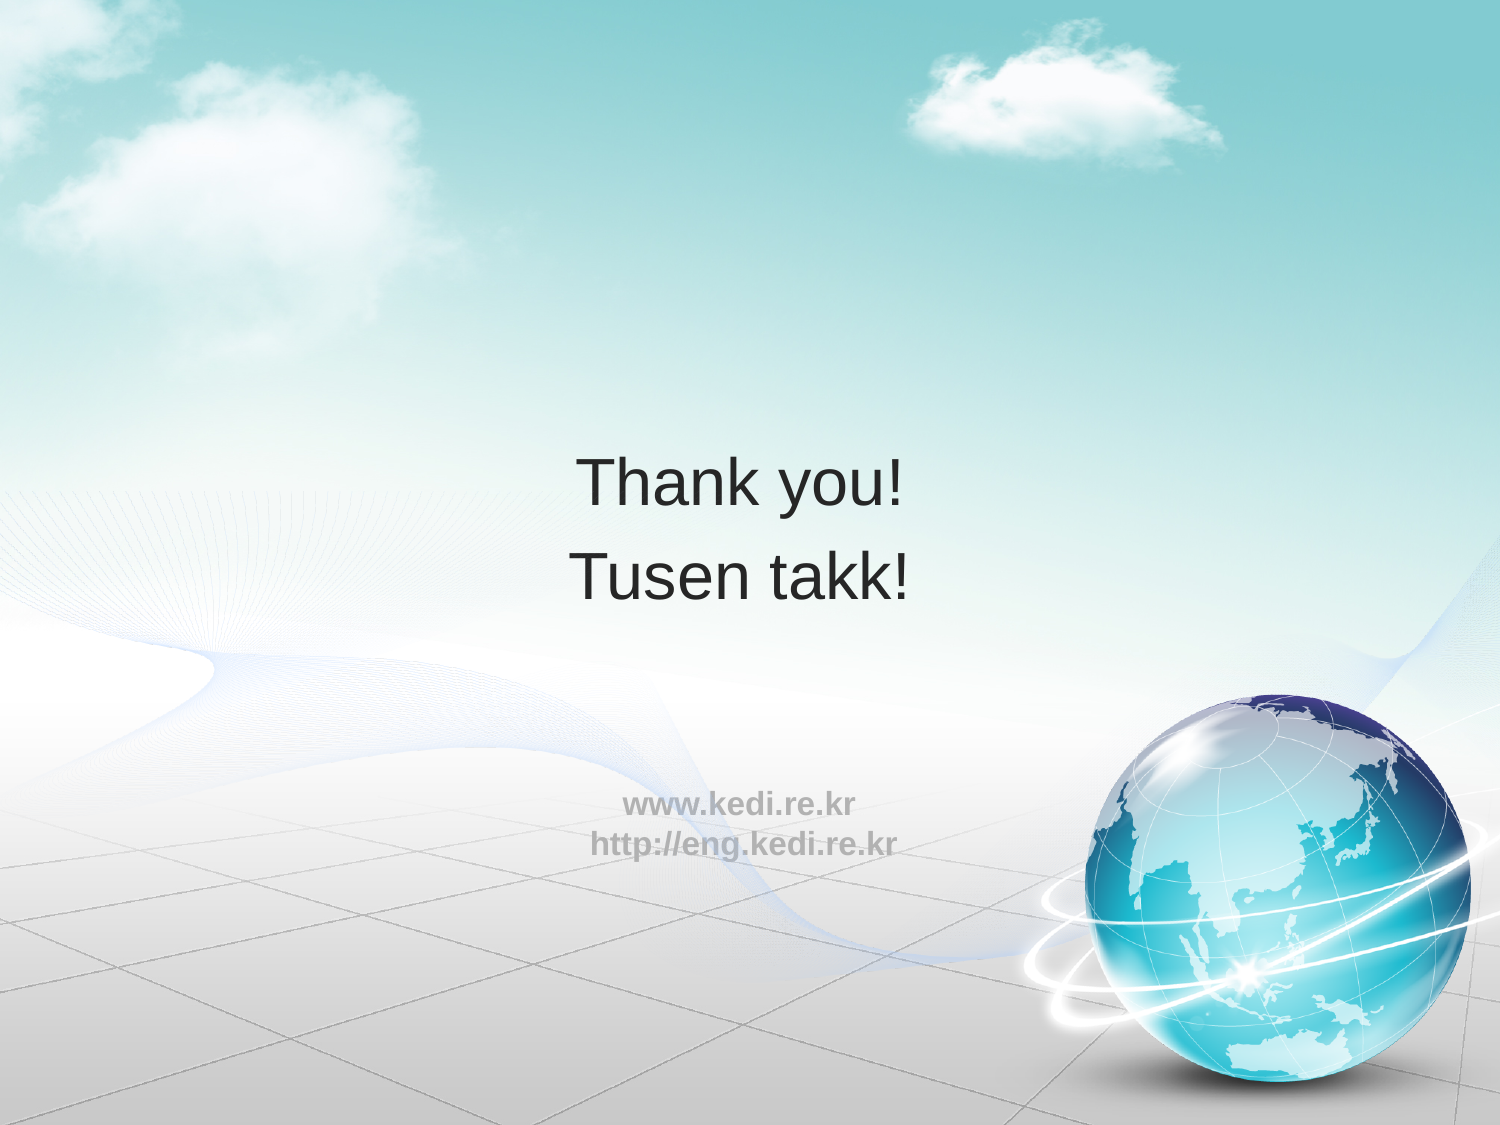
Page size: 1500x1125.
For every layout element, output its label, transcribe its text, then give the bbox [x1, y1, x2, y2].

picture [0, 0, 1500, 1125]
list Thank you! Tusen takk! [64, 337, 1416, 490]
